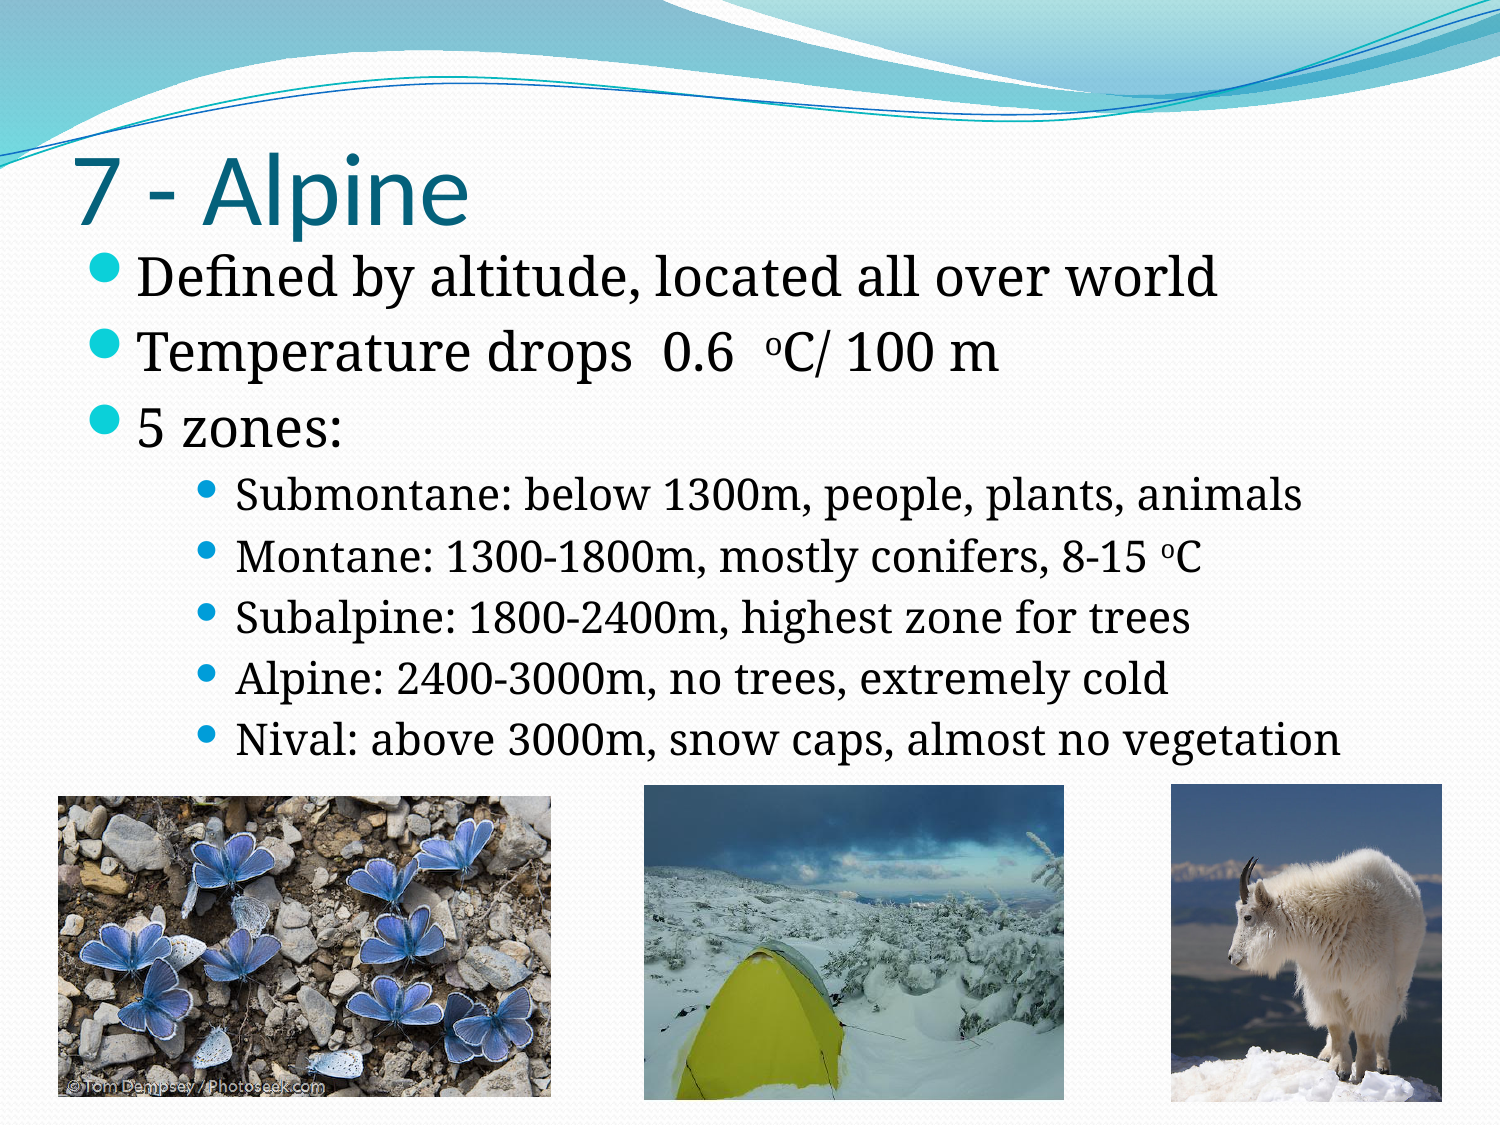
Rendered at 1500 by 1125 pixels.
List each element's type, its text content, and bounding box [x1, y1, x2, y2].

title 7 - Alpine [70, 58, 1421, 234]
picture [644, 784, 1064, 1102]
picture [1171, 783, 1442, 1102]
list Defined by altitude, located all over world Temperature drops 0.6 oC/ 100 m 5 zones: Submontane: below 1300m, people, plants, animals Montane: 1300-1800m, mostly conifers, 8-15 oC Subalpine: 1800-2400m, highest zone for trees Alpine: 2400-3000m, no trees, extremely cold Nival: above 3000m, snow caps, almost no vegetation [70, 234, 1421, 955]
picture [58, 796, 551, 1097]
